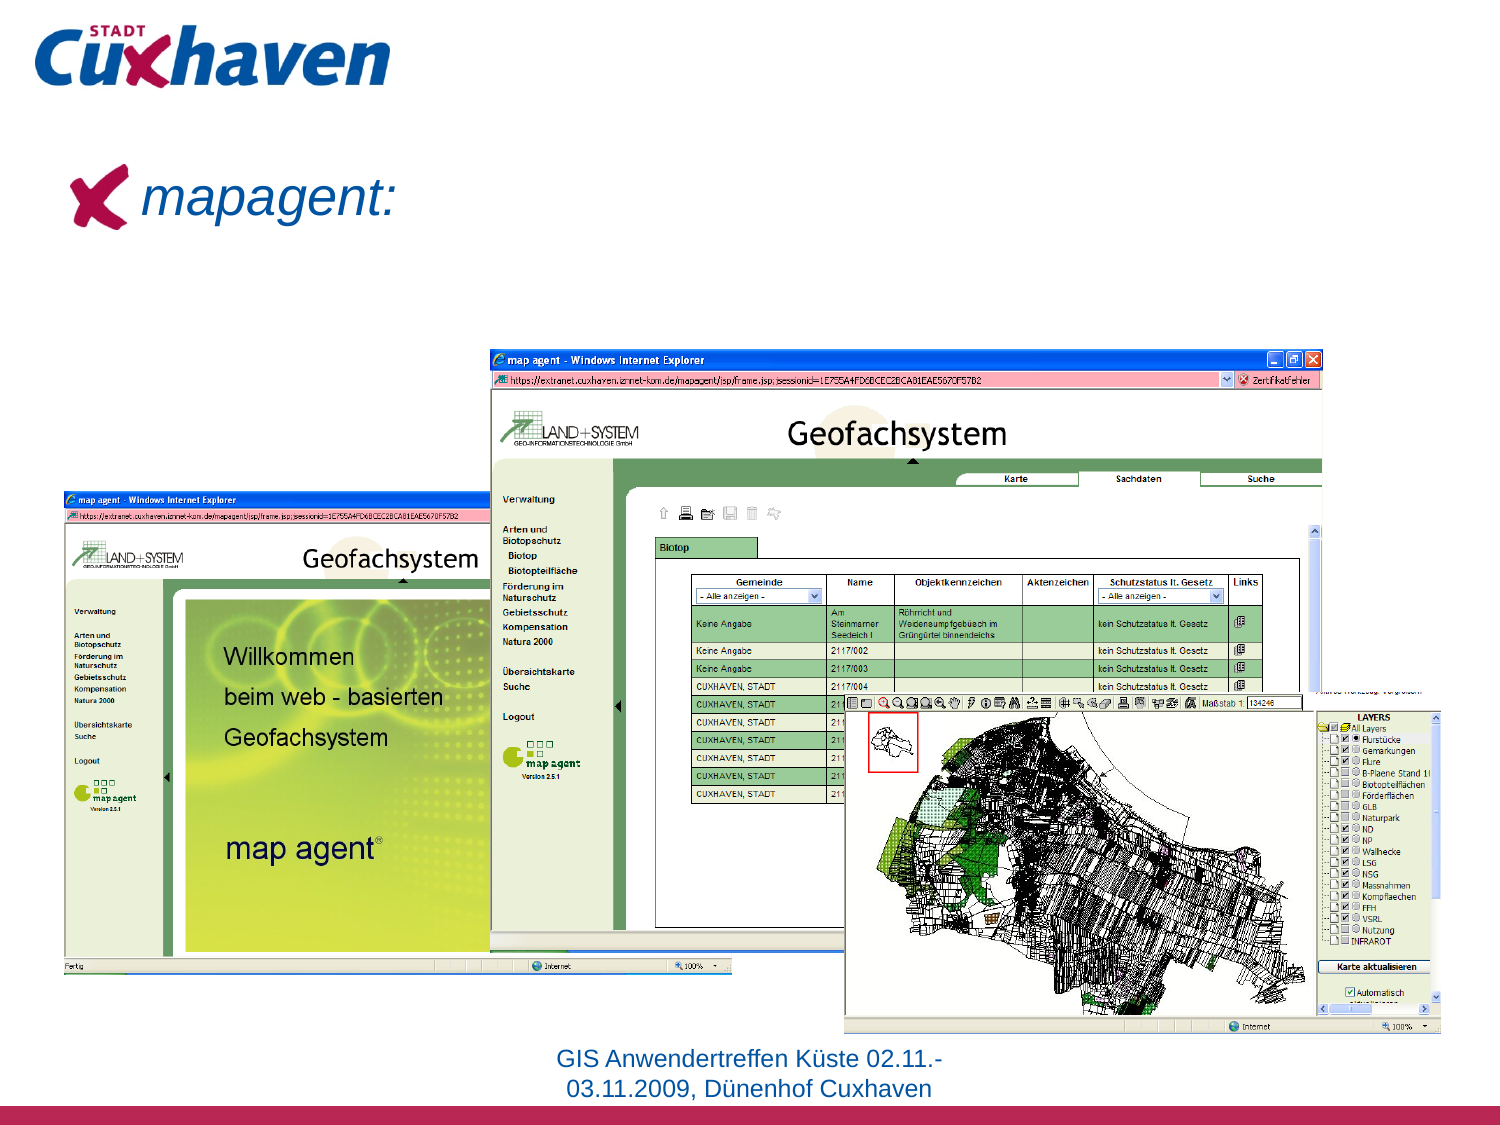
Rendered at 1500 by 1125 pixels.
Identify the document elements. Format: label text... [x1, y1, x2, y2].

picture [64, 349, 1442, 1034]
picture [34, 23, 390, 103]
text_box mapagent: [92, 153, 1500, 879]
picture [70, 164, 130, 231]
footer GIS Anwendertreffen Küste 02.11.-03.11.2009, Dünenhof Cuxhaven [512, 1042, 988, 1103]
